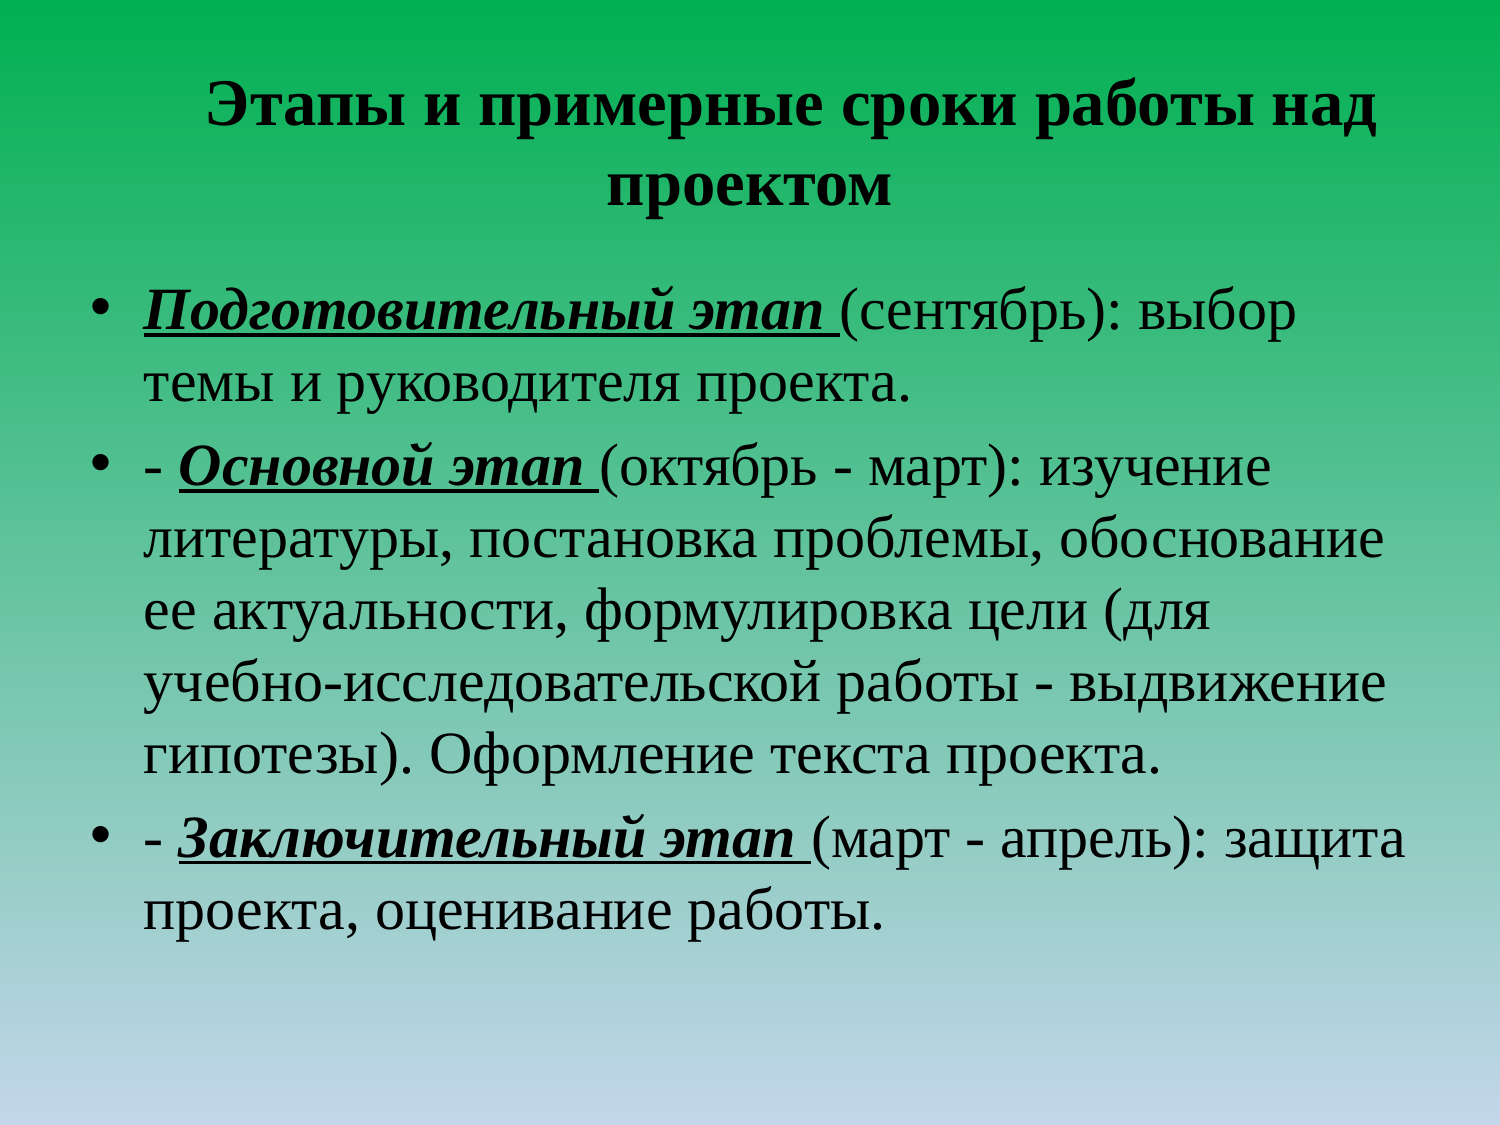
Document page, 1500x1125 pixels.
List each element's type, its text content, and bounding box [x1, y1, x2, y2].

title Этапы и примерные сроки работы над проектом [75, 45, 1425, 233]
list Подготовительный этап (сентябрь): выбор темы и руководителя проекта. - Основной этап (октябрь - март): изучение литературы, постановка проблемы, обоснование ее актуальности, формулировка цели (для учебно-исследовательской работы - выдвижение гипотезы). Оформление текста проекта. - Заключительный этап (март - апрель): защита проекта, оценивание работы. [75, 262, 1425, 1005]
